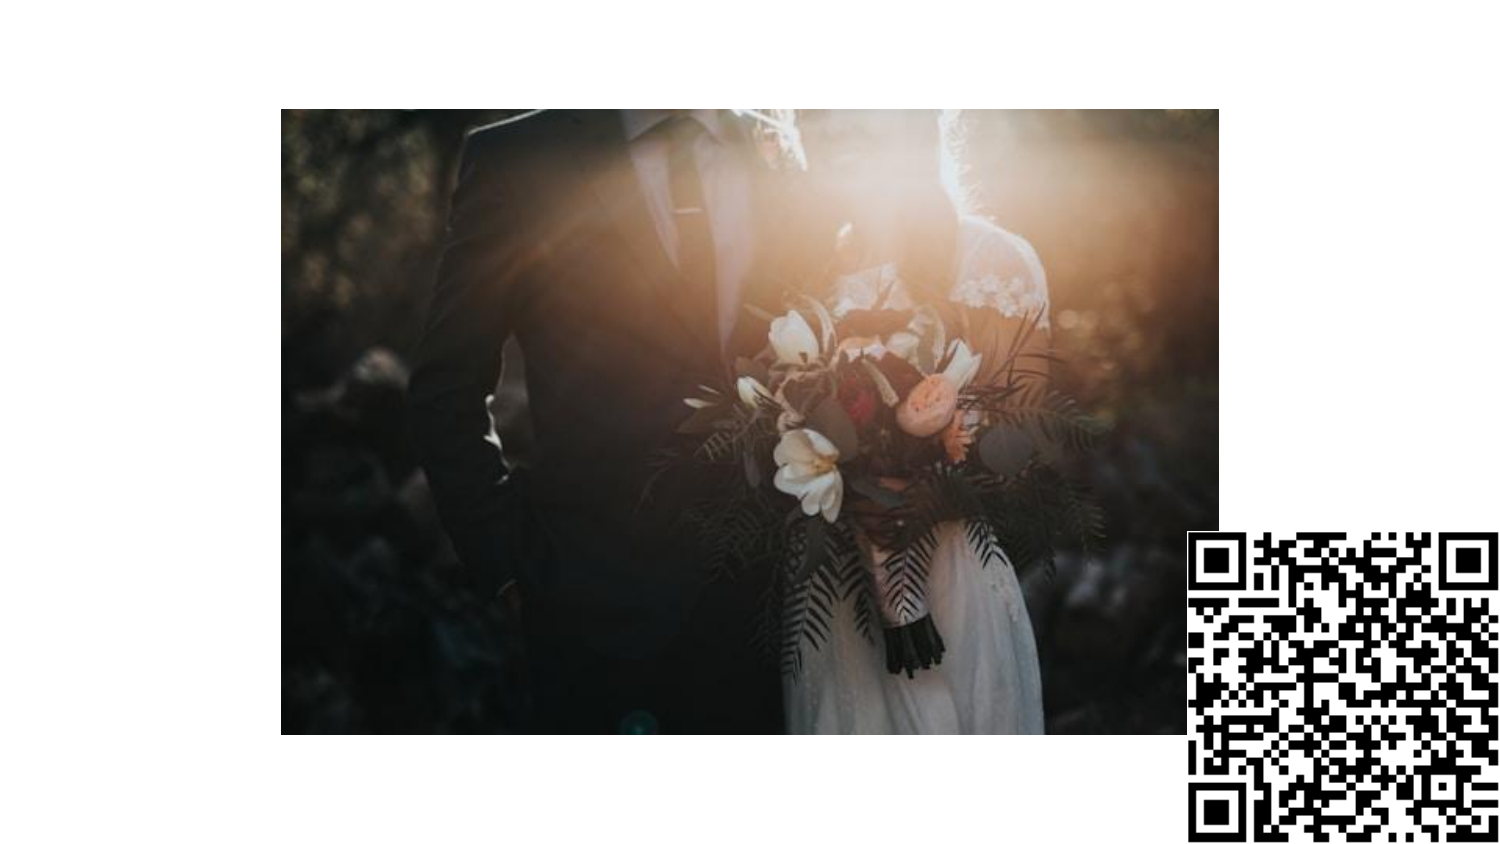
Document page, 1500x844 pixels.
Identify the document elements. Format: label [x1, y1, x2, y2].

picture [281, 109, 1500, 844]
